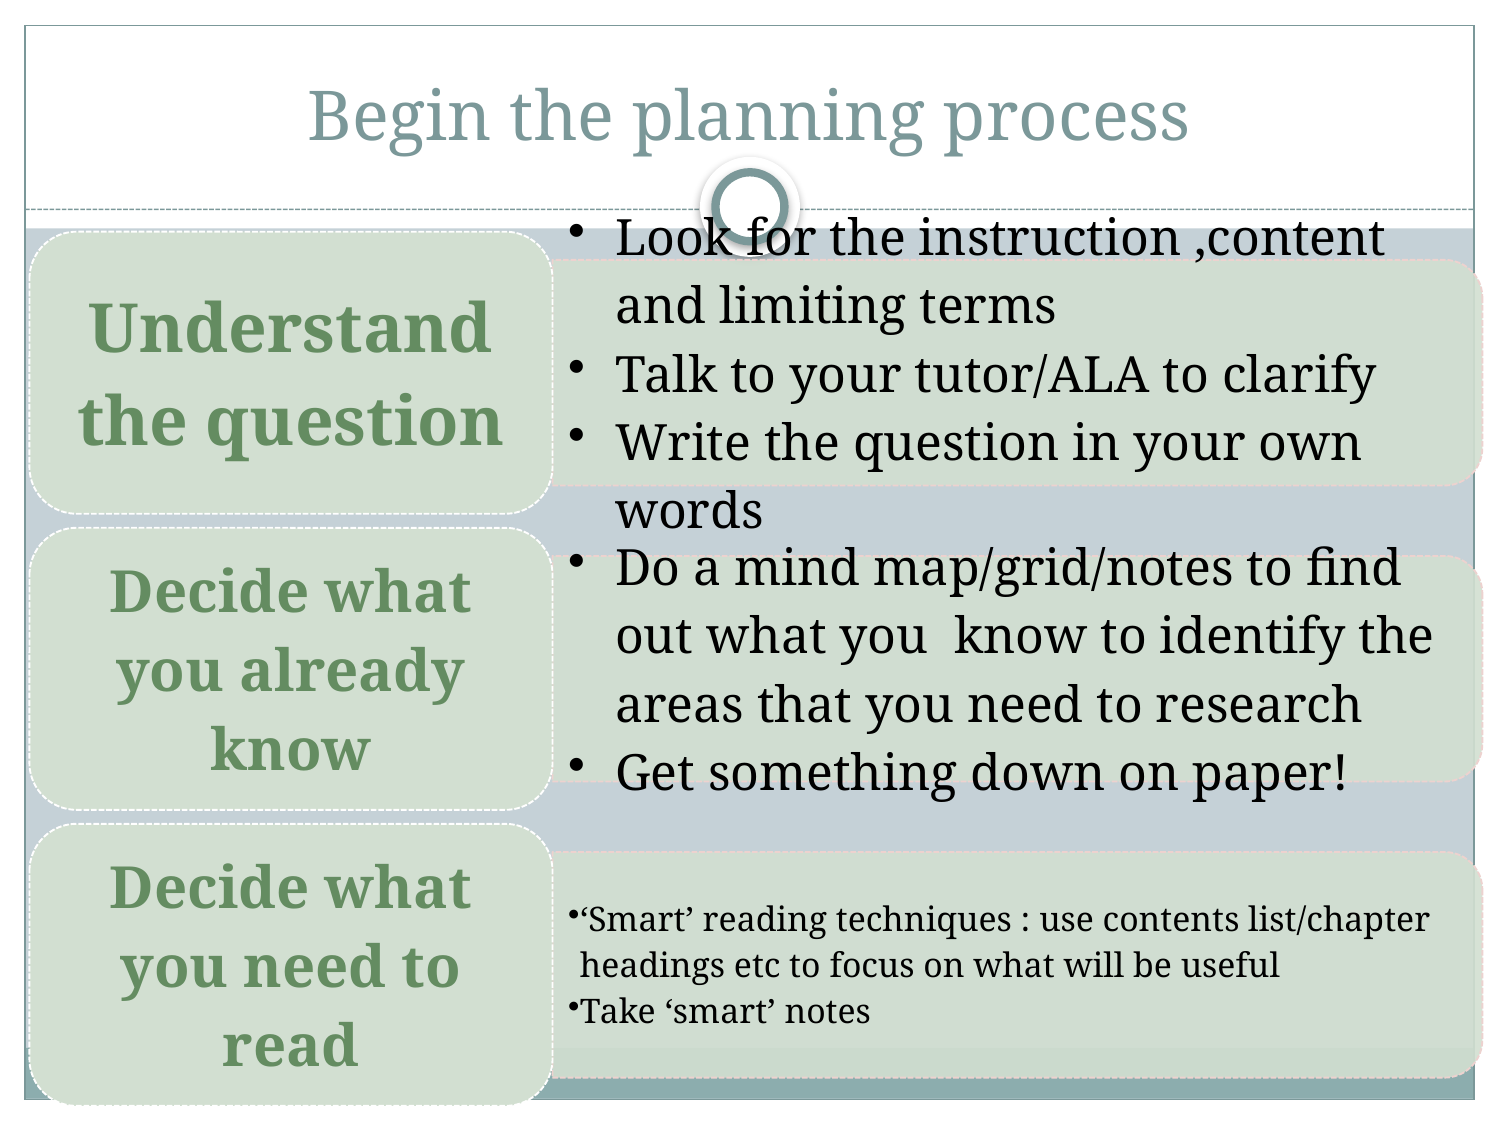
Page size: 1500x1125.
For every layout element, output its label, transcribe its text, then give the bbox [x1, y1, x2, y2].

title Begin the planning process [49, 37, 1450, 162]
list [29, 231, 1483, 1107]
